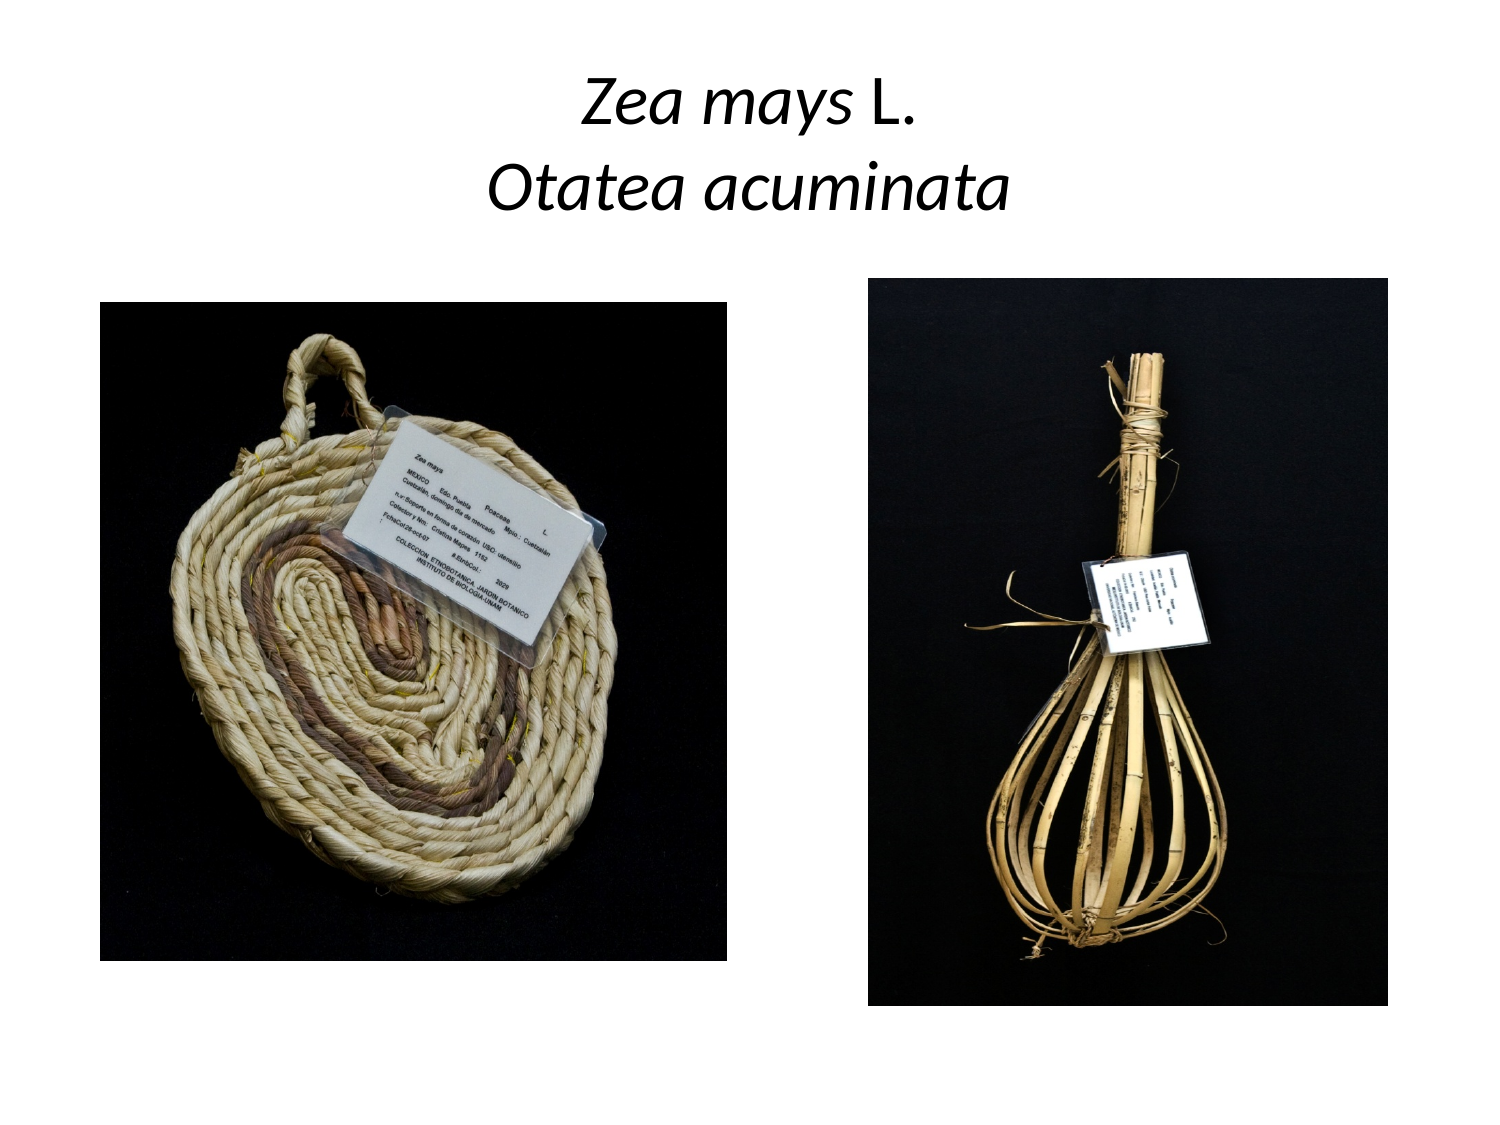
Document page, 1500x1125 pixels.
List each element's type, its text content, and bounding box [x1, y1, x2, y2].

title Zea mays L. Otatea acuminata [75, 45, 1425, 233]
picture [100, 302, 727, 962]
picture [867, 278, 1389, 1006]
